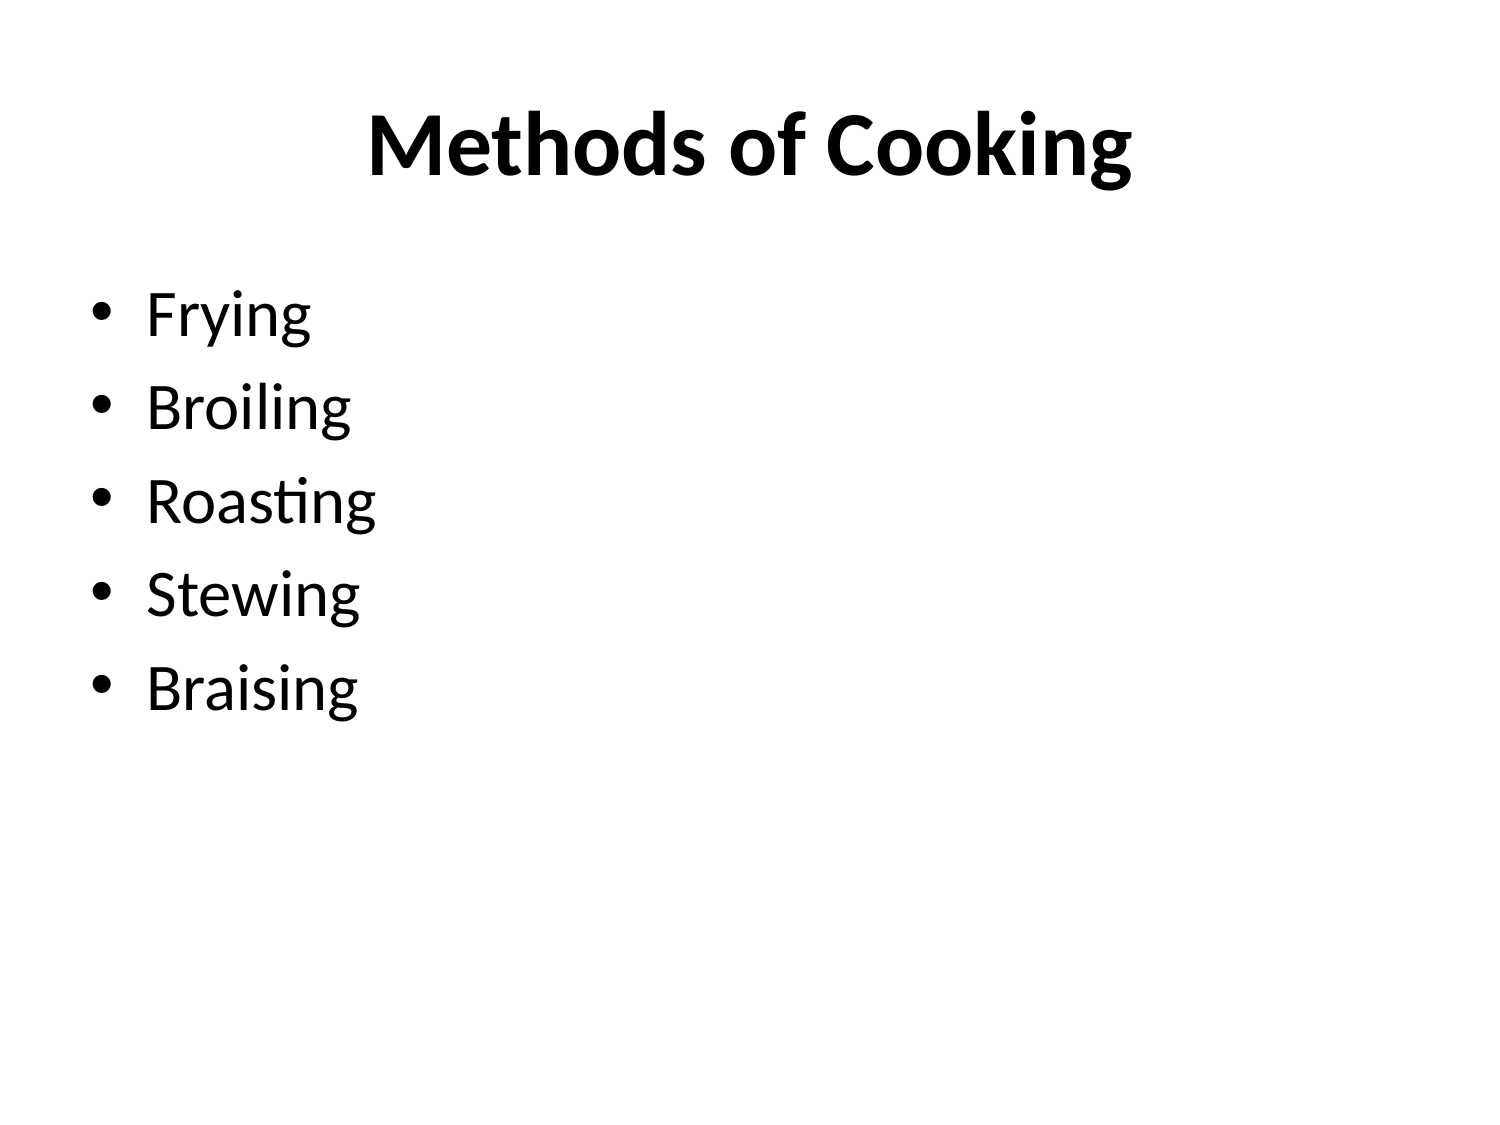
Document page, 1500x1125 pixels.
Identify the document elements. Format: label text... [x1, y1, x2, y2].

list Frying Broiling Roasting Stewing Braising [75, 262, 1425, 1005]
title Methods of Cooking [75, 45, 1425, 233]
